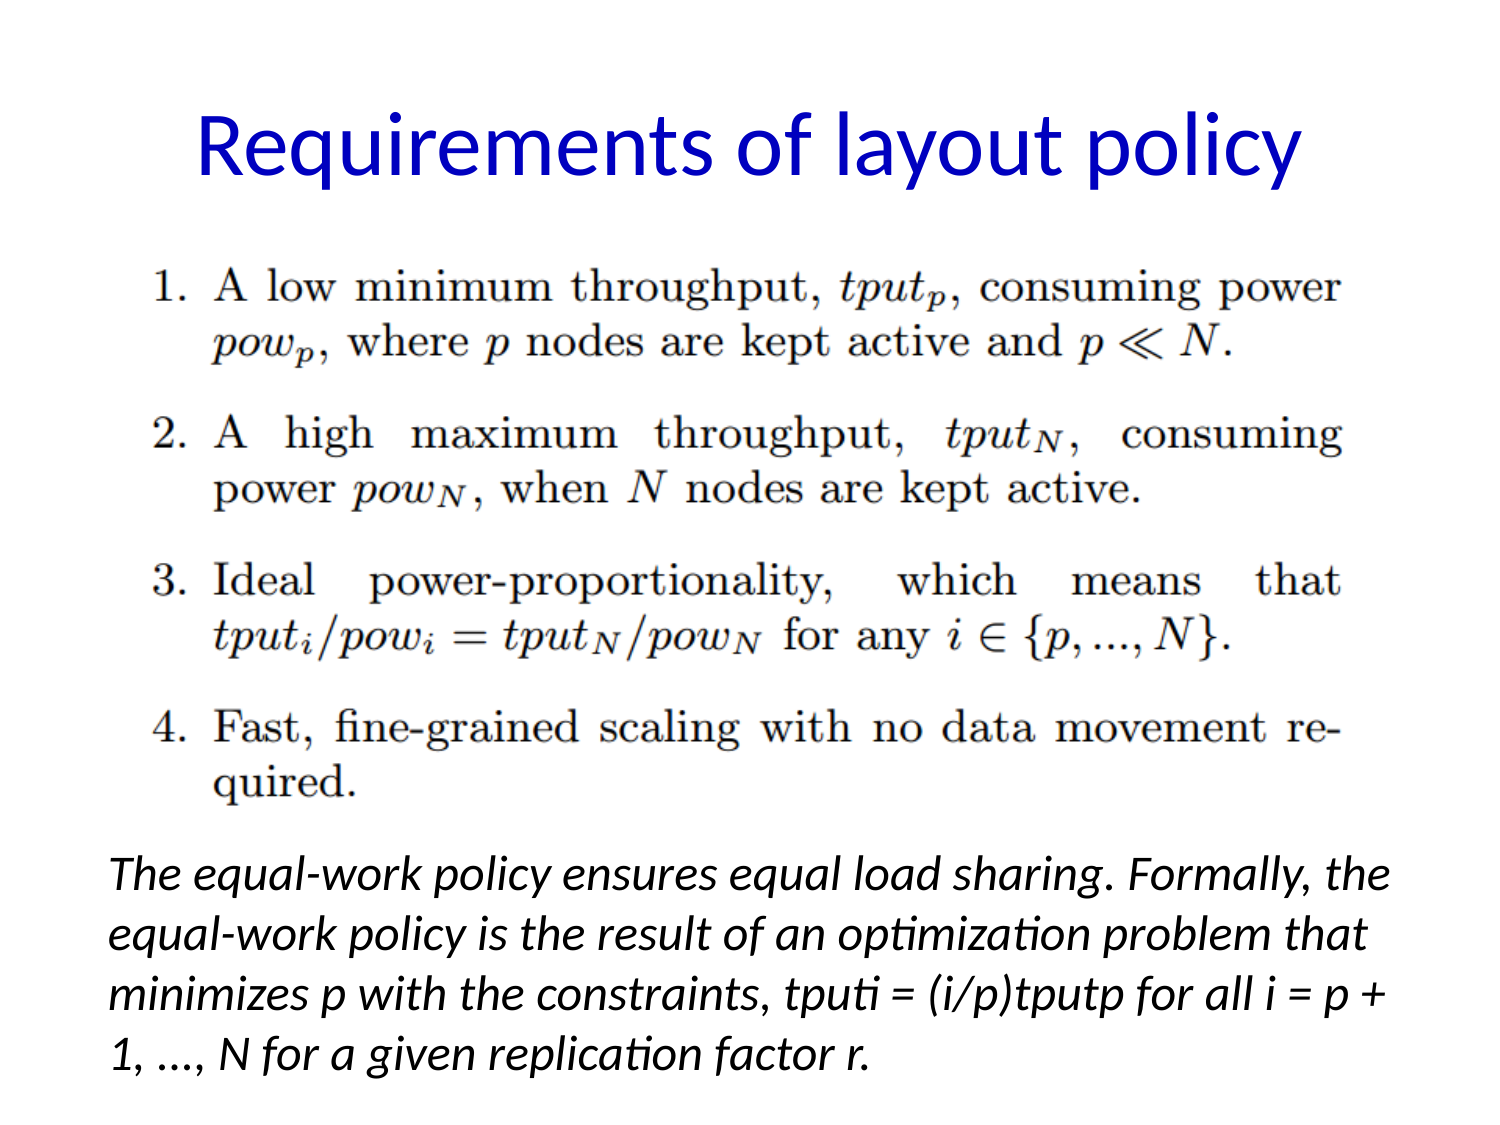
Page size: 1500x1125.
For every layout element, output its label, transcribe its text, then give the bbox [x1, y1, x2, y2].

picture [130, 239, 1370, 824]
title Requirements of layout policy [75, 45, 1425, 233]
text_box The equal-work policy ensures equal load sharing. Formally, the equal-work policy is the result of an optimization problem that minimizes p with the constraints, tputi = (i/p)tputp for all i = p + 1, ..., N for a given replication factor r. [93, 832, 1407, 1088]
